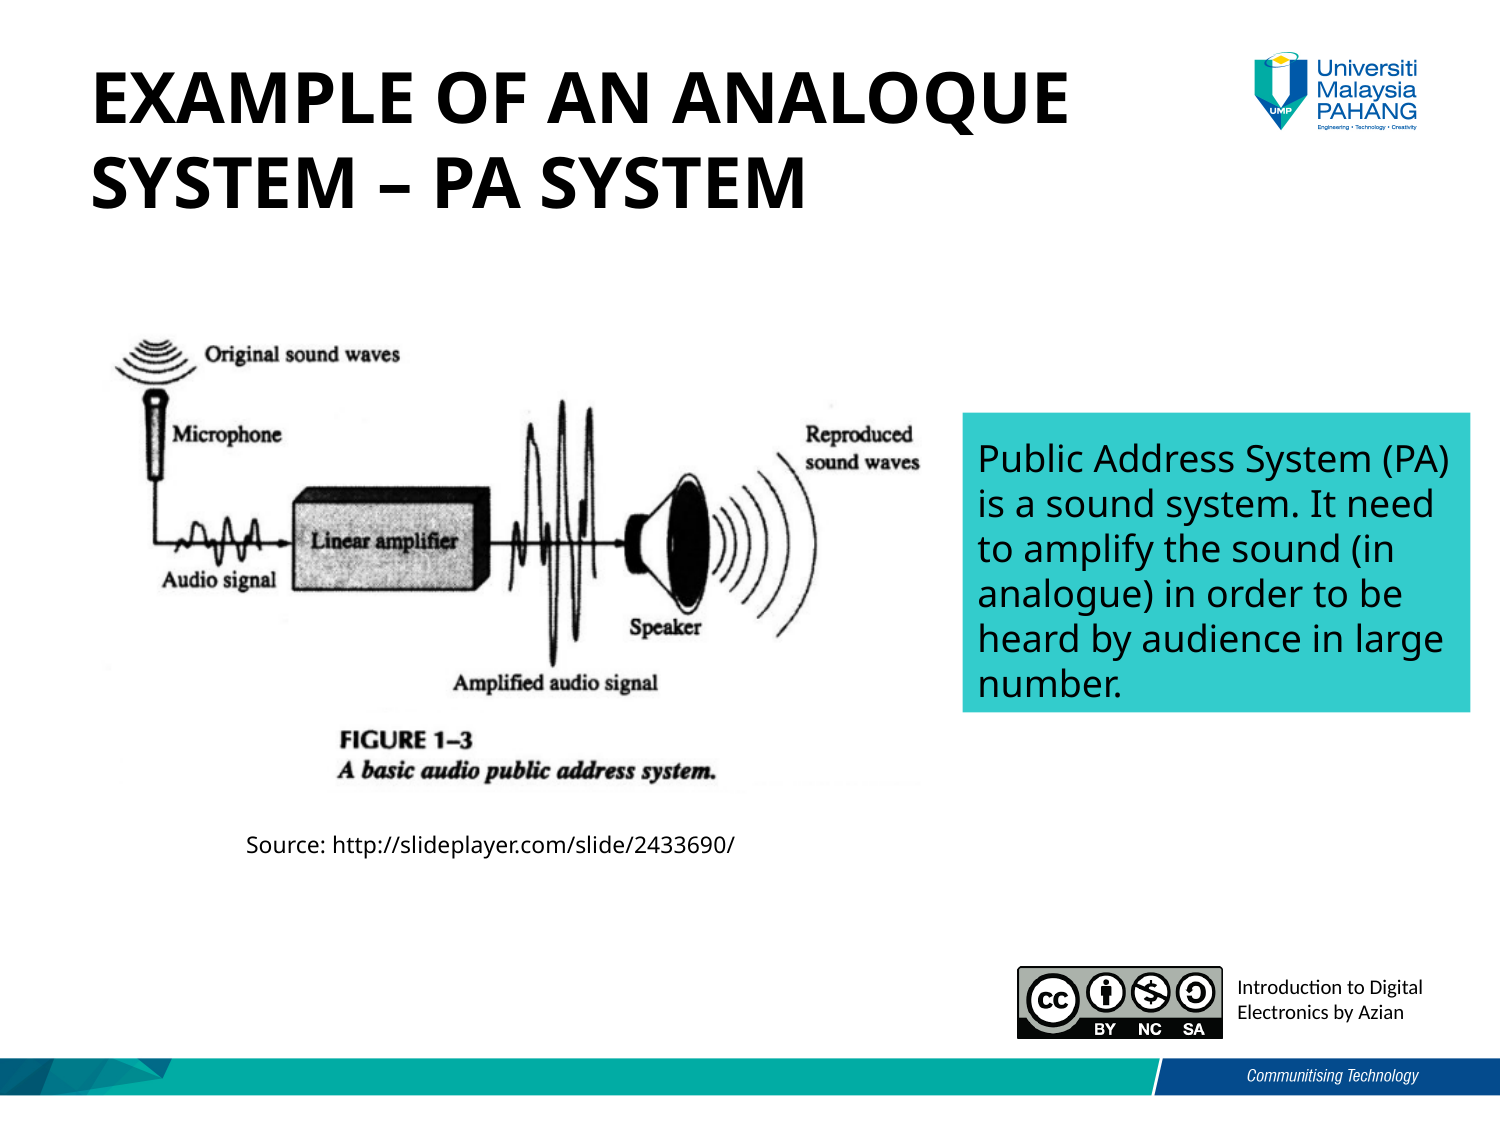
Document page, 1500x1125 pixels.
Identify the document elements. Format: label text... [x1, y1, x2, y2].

text_box Public Address System (PA) is a sound system. It need to amplify the sound (in analogue) in order to be heard by audience in large number. [962, 412, 1471, 713]
title EXAMPLE OF AN ANALOQUE SYSTEM – PA System [75, 45, 1235, 233]
text_box Source: http://slideplayer.com/slide/2433690/ [205, 822, 776, 867]
picture [0, 0, 1500, 1125]
